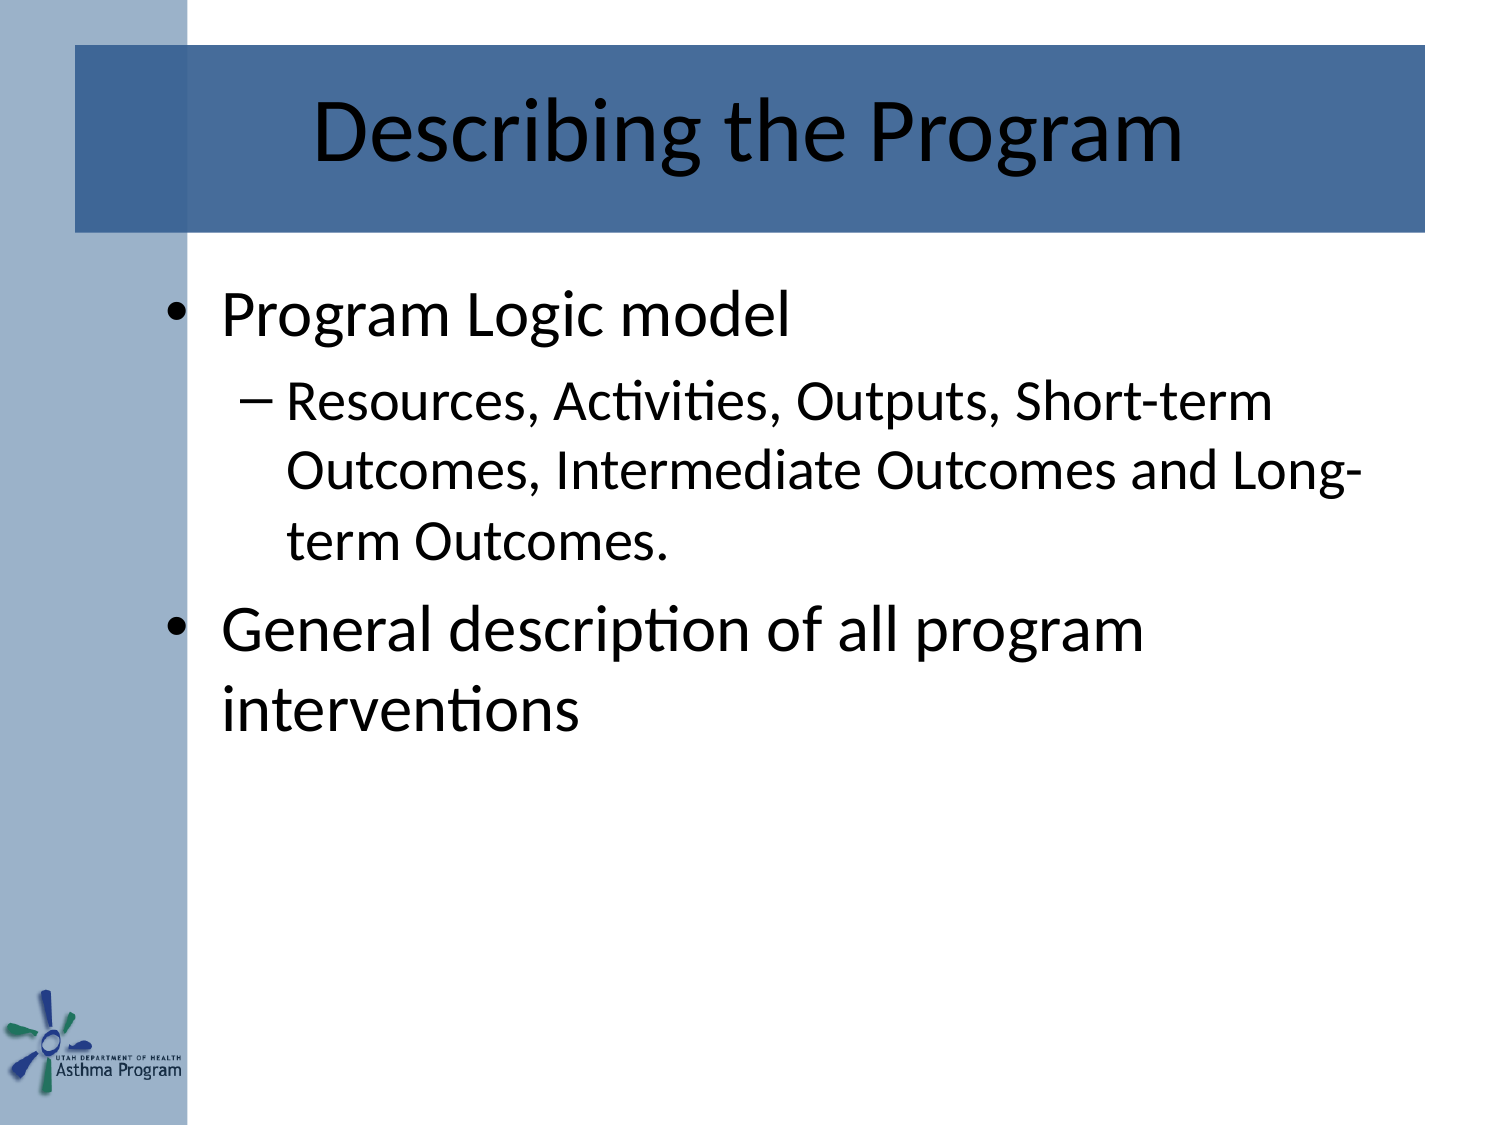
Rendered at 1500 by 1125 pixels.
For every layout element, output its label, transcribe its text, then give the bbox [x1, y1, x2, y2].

title Describing the Program [74, 44, 1426, 233]
list Program Logic model Resources, Activities, Outputs, Short-term Outcomes, Intermediate Outcomes and Long-term Outcomes. General description of all program interventions [149, 262, 1426, 1006]
